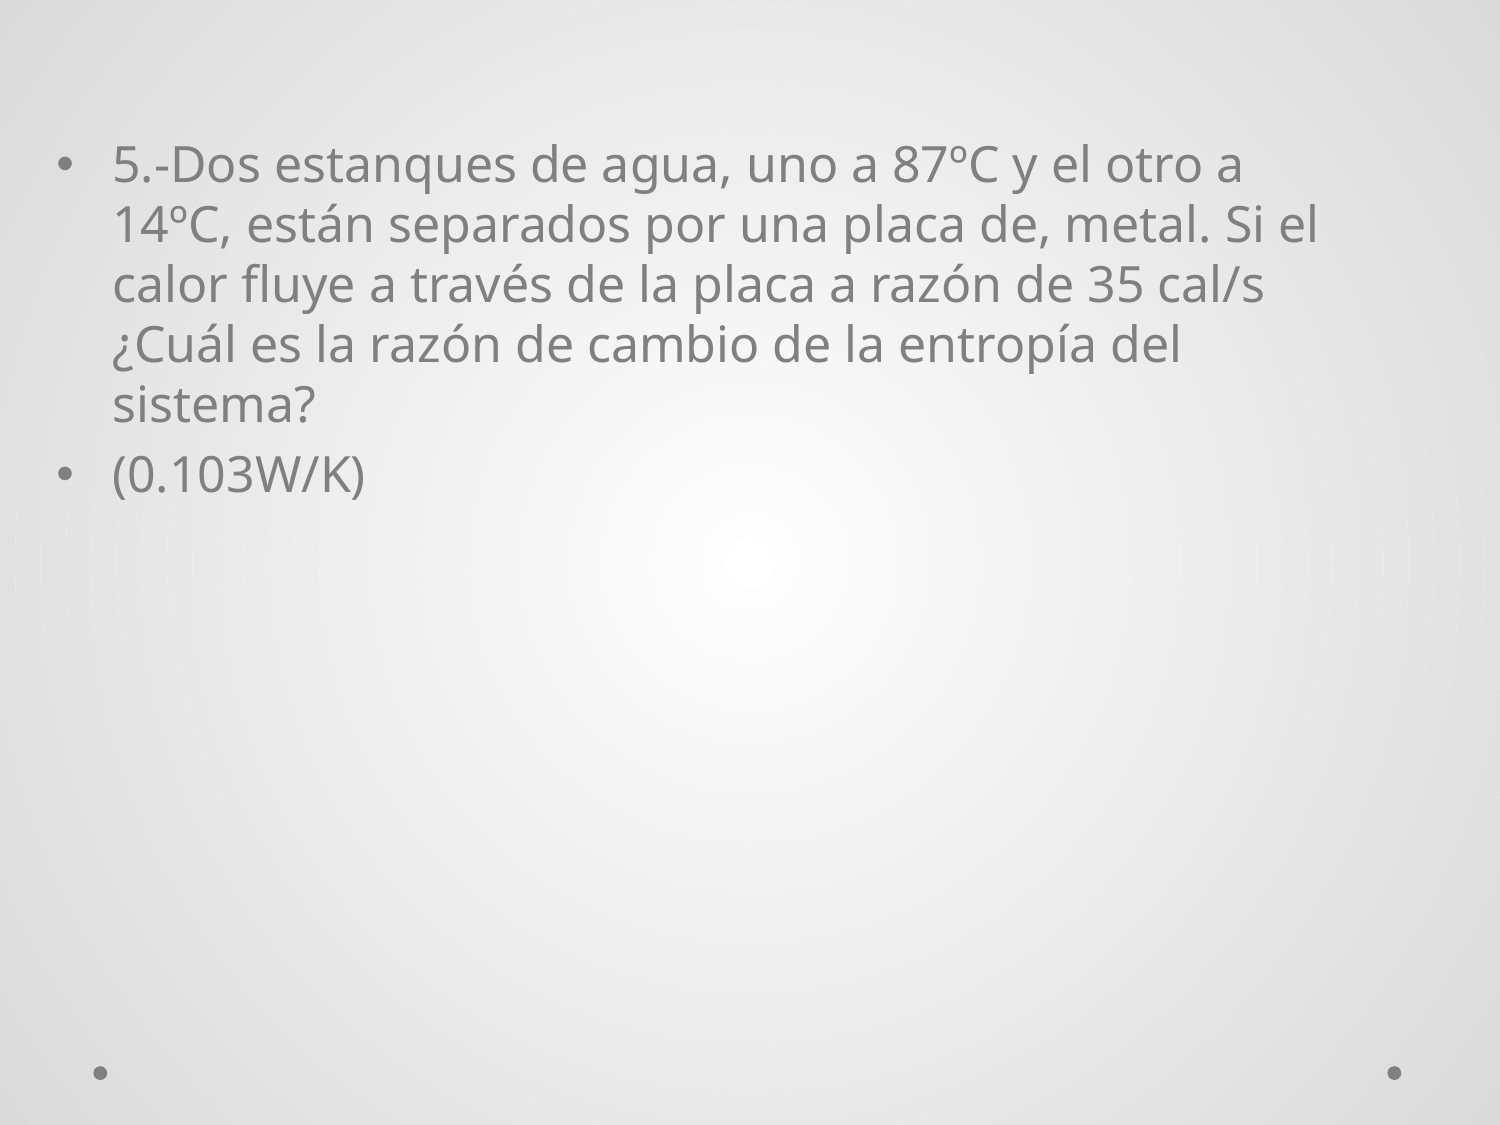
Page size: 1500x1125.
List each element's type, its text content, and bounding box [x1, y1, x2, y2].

list 5.-Dos estanques de agua, uno a 87ºC y el otro a 14ºC, están separados por una placa de, metal. Si el calor fluye a través de la placa a razón de 35 cal/s ¿Cuál es la razón de cambio de la entropía del sistema? (0.103W/K) [41, 125, 1392, 868]
